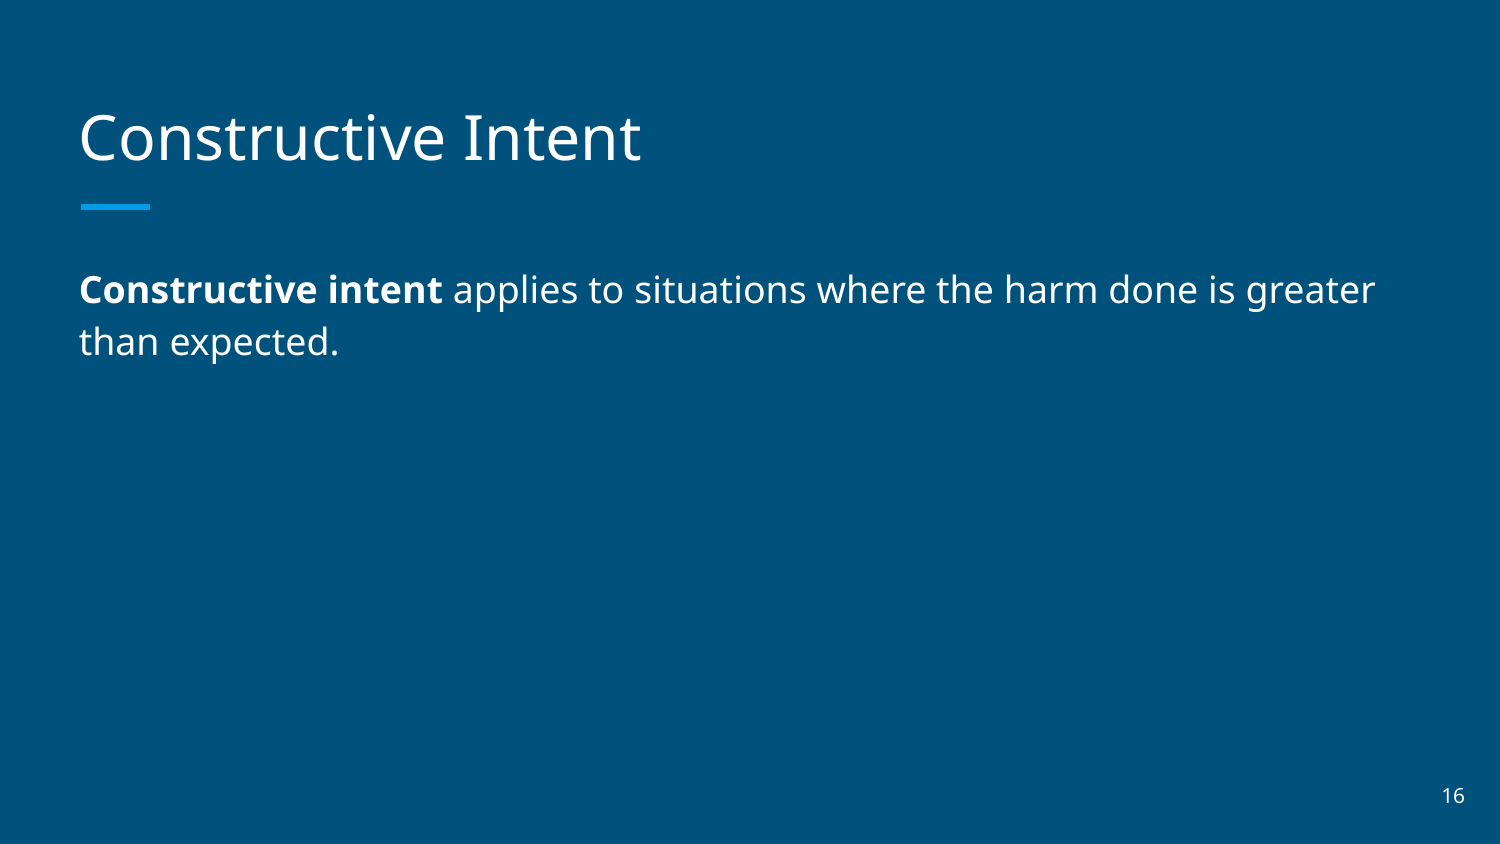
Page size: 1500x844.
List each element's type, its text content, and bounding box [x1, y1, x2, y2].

list Constructive intent applies to situations where the harm done is greater than expected. [63, 244, 1437, 750]
slide_number ‹#› [1389, 764, 1480, 830]
title Constructive Intent [63, 75, 1437, 188]
